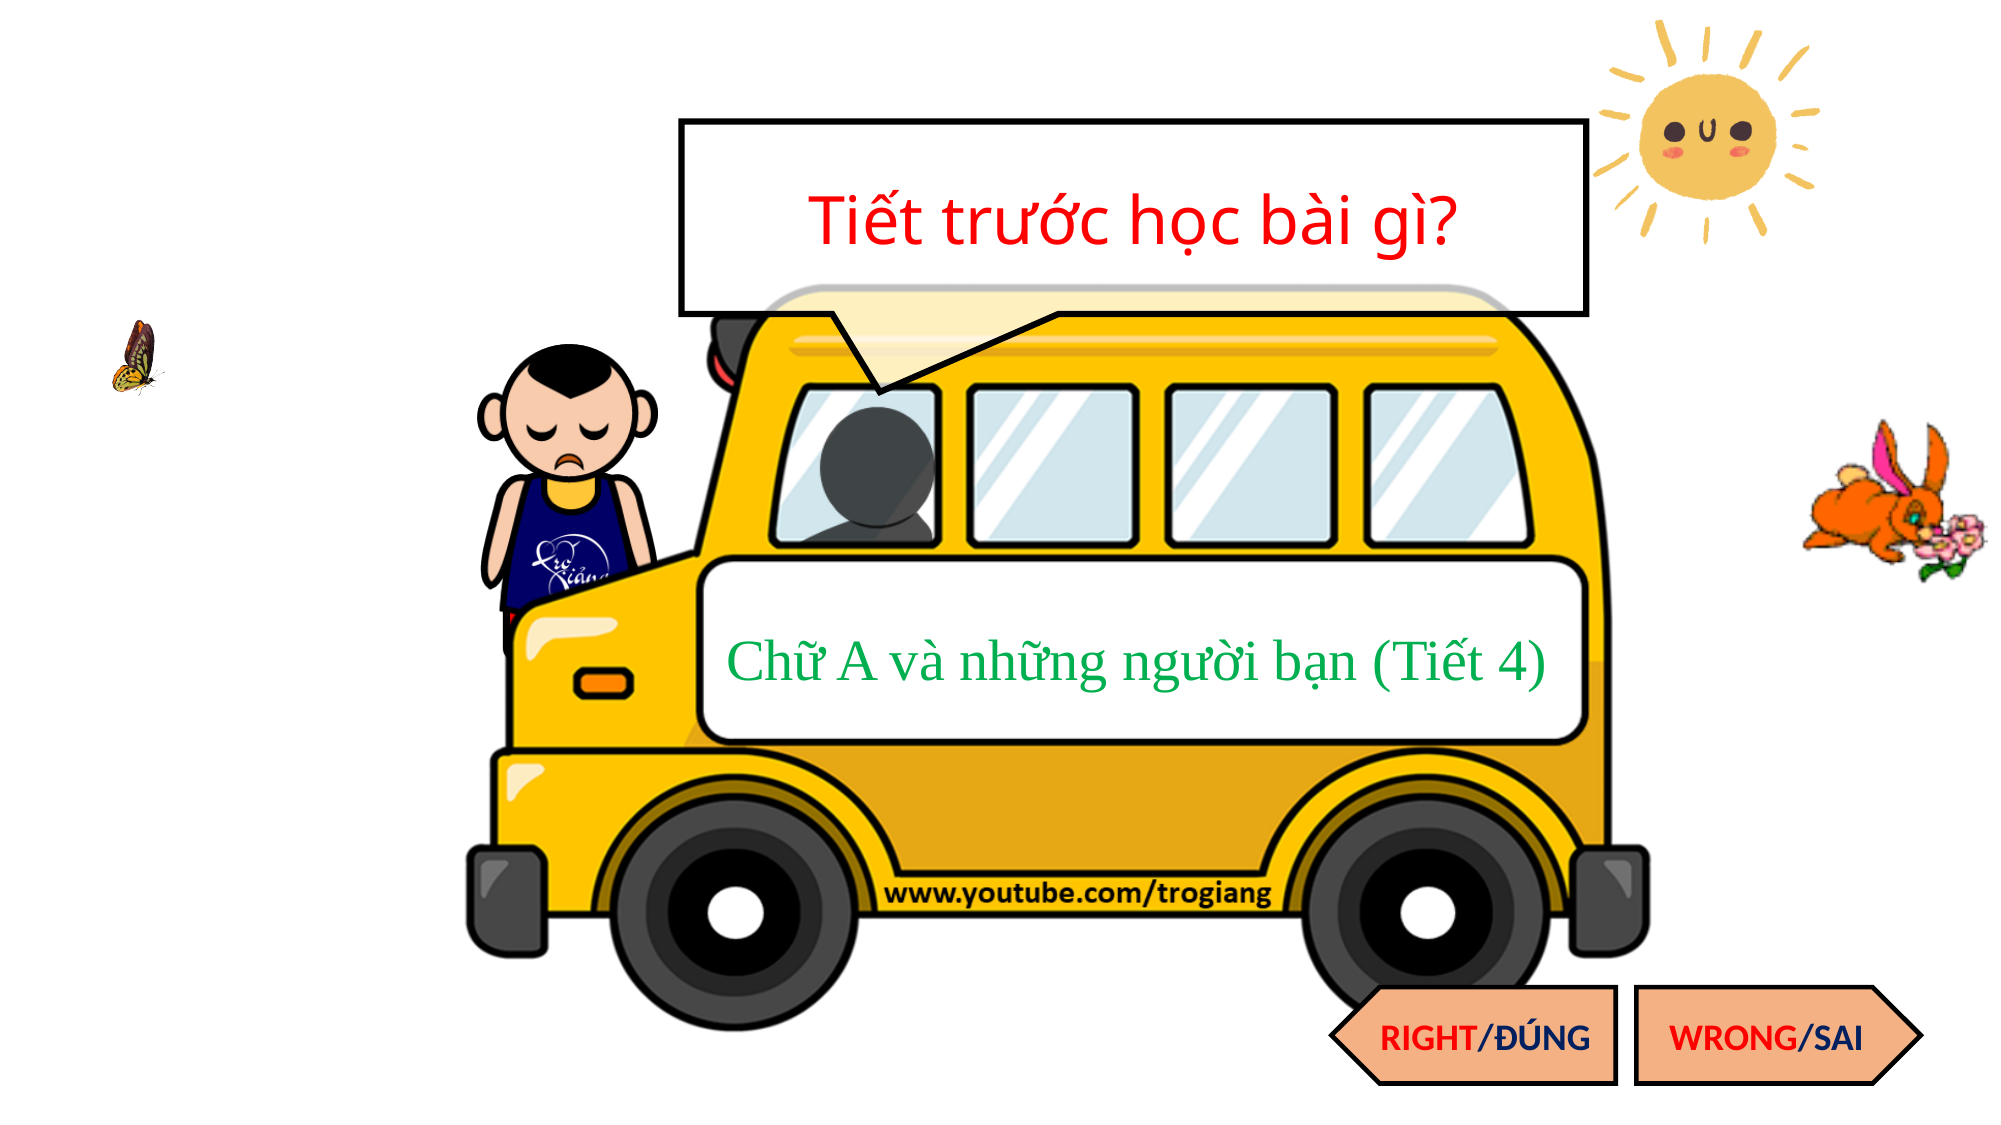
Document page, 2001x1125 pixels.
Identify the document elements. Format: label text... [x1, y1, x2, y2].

picture [101, 313, 207, 415]
text_box RIGHT/ĐÚNG [1330, 1036, 1617, 1085]
picture [1586, 7, 1836, 258]
text_box Tiết trước học bài gì? [680, 120, 1588, 276]
picture [456, 276, 1658, 1036]
text_box WRONG/SAI [1635, 986, 1923, 1085]
picture [1792, 313, 1988, 587]
